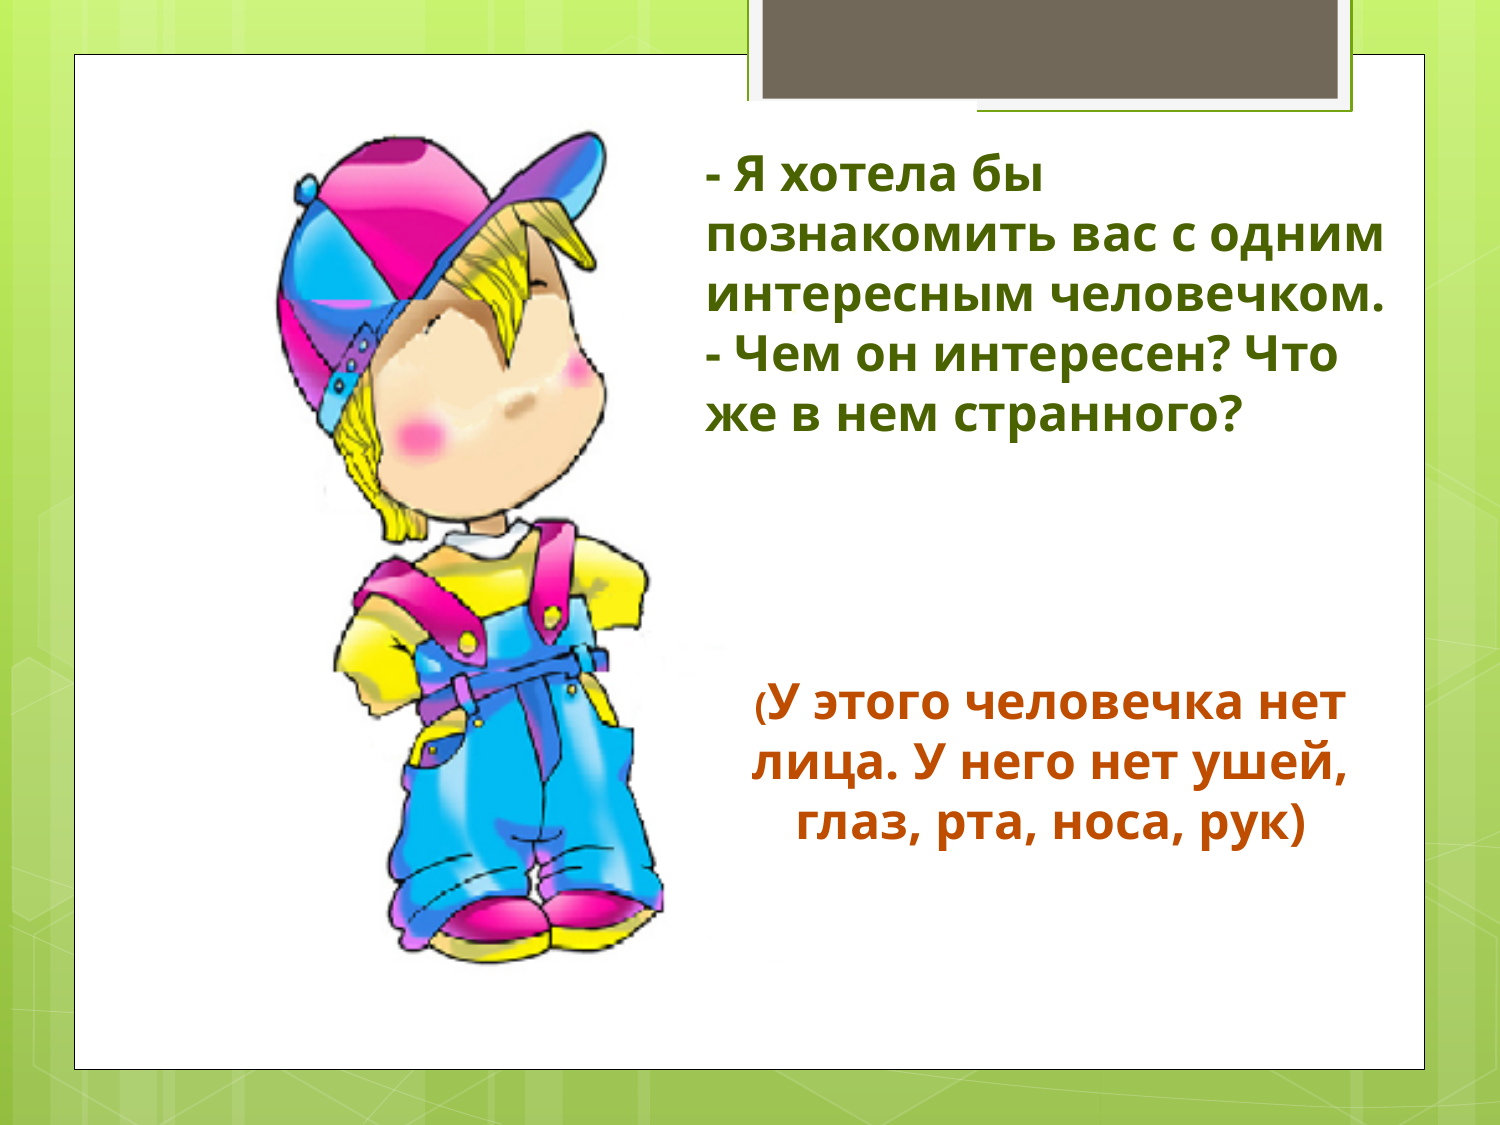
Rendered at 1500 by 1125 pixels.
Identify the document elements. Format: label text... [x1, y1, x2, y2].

text_box (У этого человечка нет лица. У него нет ушей, глаз, рта, носа, рук) [981, 661, 1400, 857]
text_box - Я хотела бы познакомить вас с одним интересным человечком. - Чем он интересен? Что же в нем странного? [981, 133, 1412, 509]
picture [182, 101, 977, 1036]
